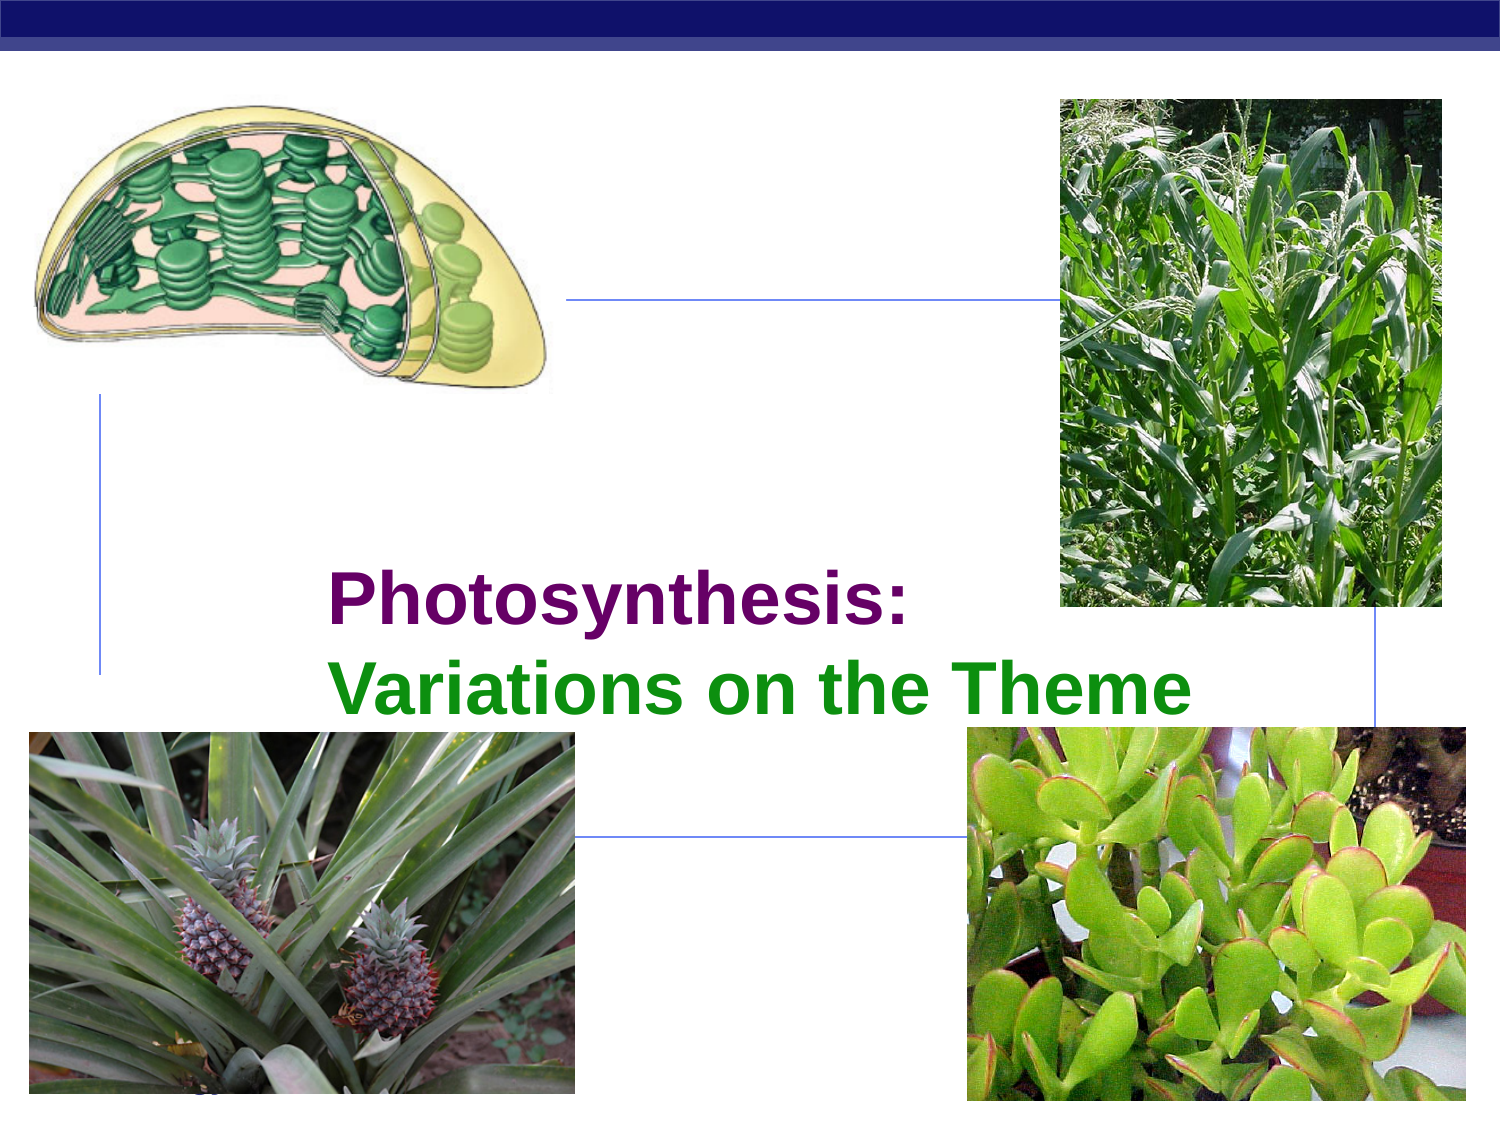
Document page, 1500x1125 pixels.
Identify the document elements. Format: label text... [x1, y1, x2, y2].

picture [29, 731, 575, 1094]
picture [1060, 99, 1442, 607]
title Photosynthesis: Variations on the Theme [162, 375, 1350, 738]
picture [967, 727, 1466, 1101]
picture [32, 90, 567, 394]
